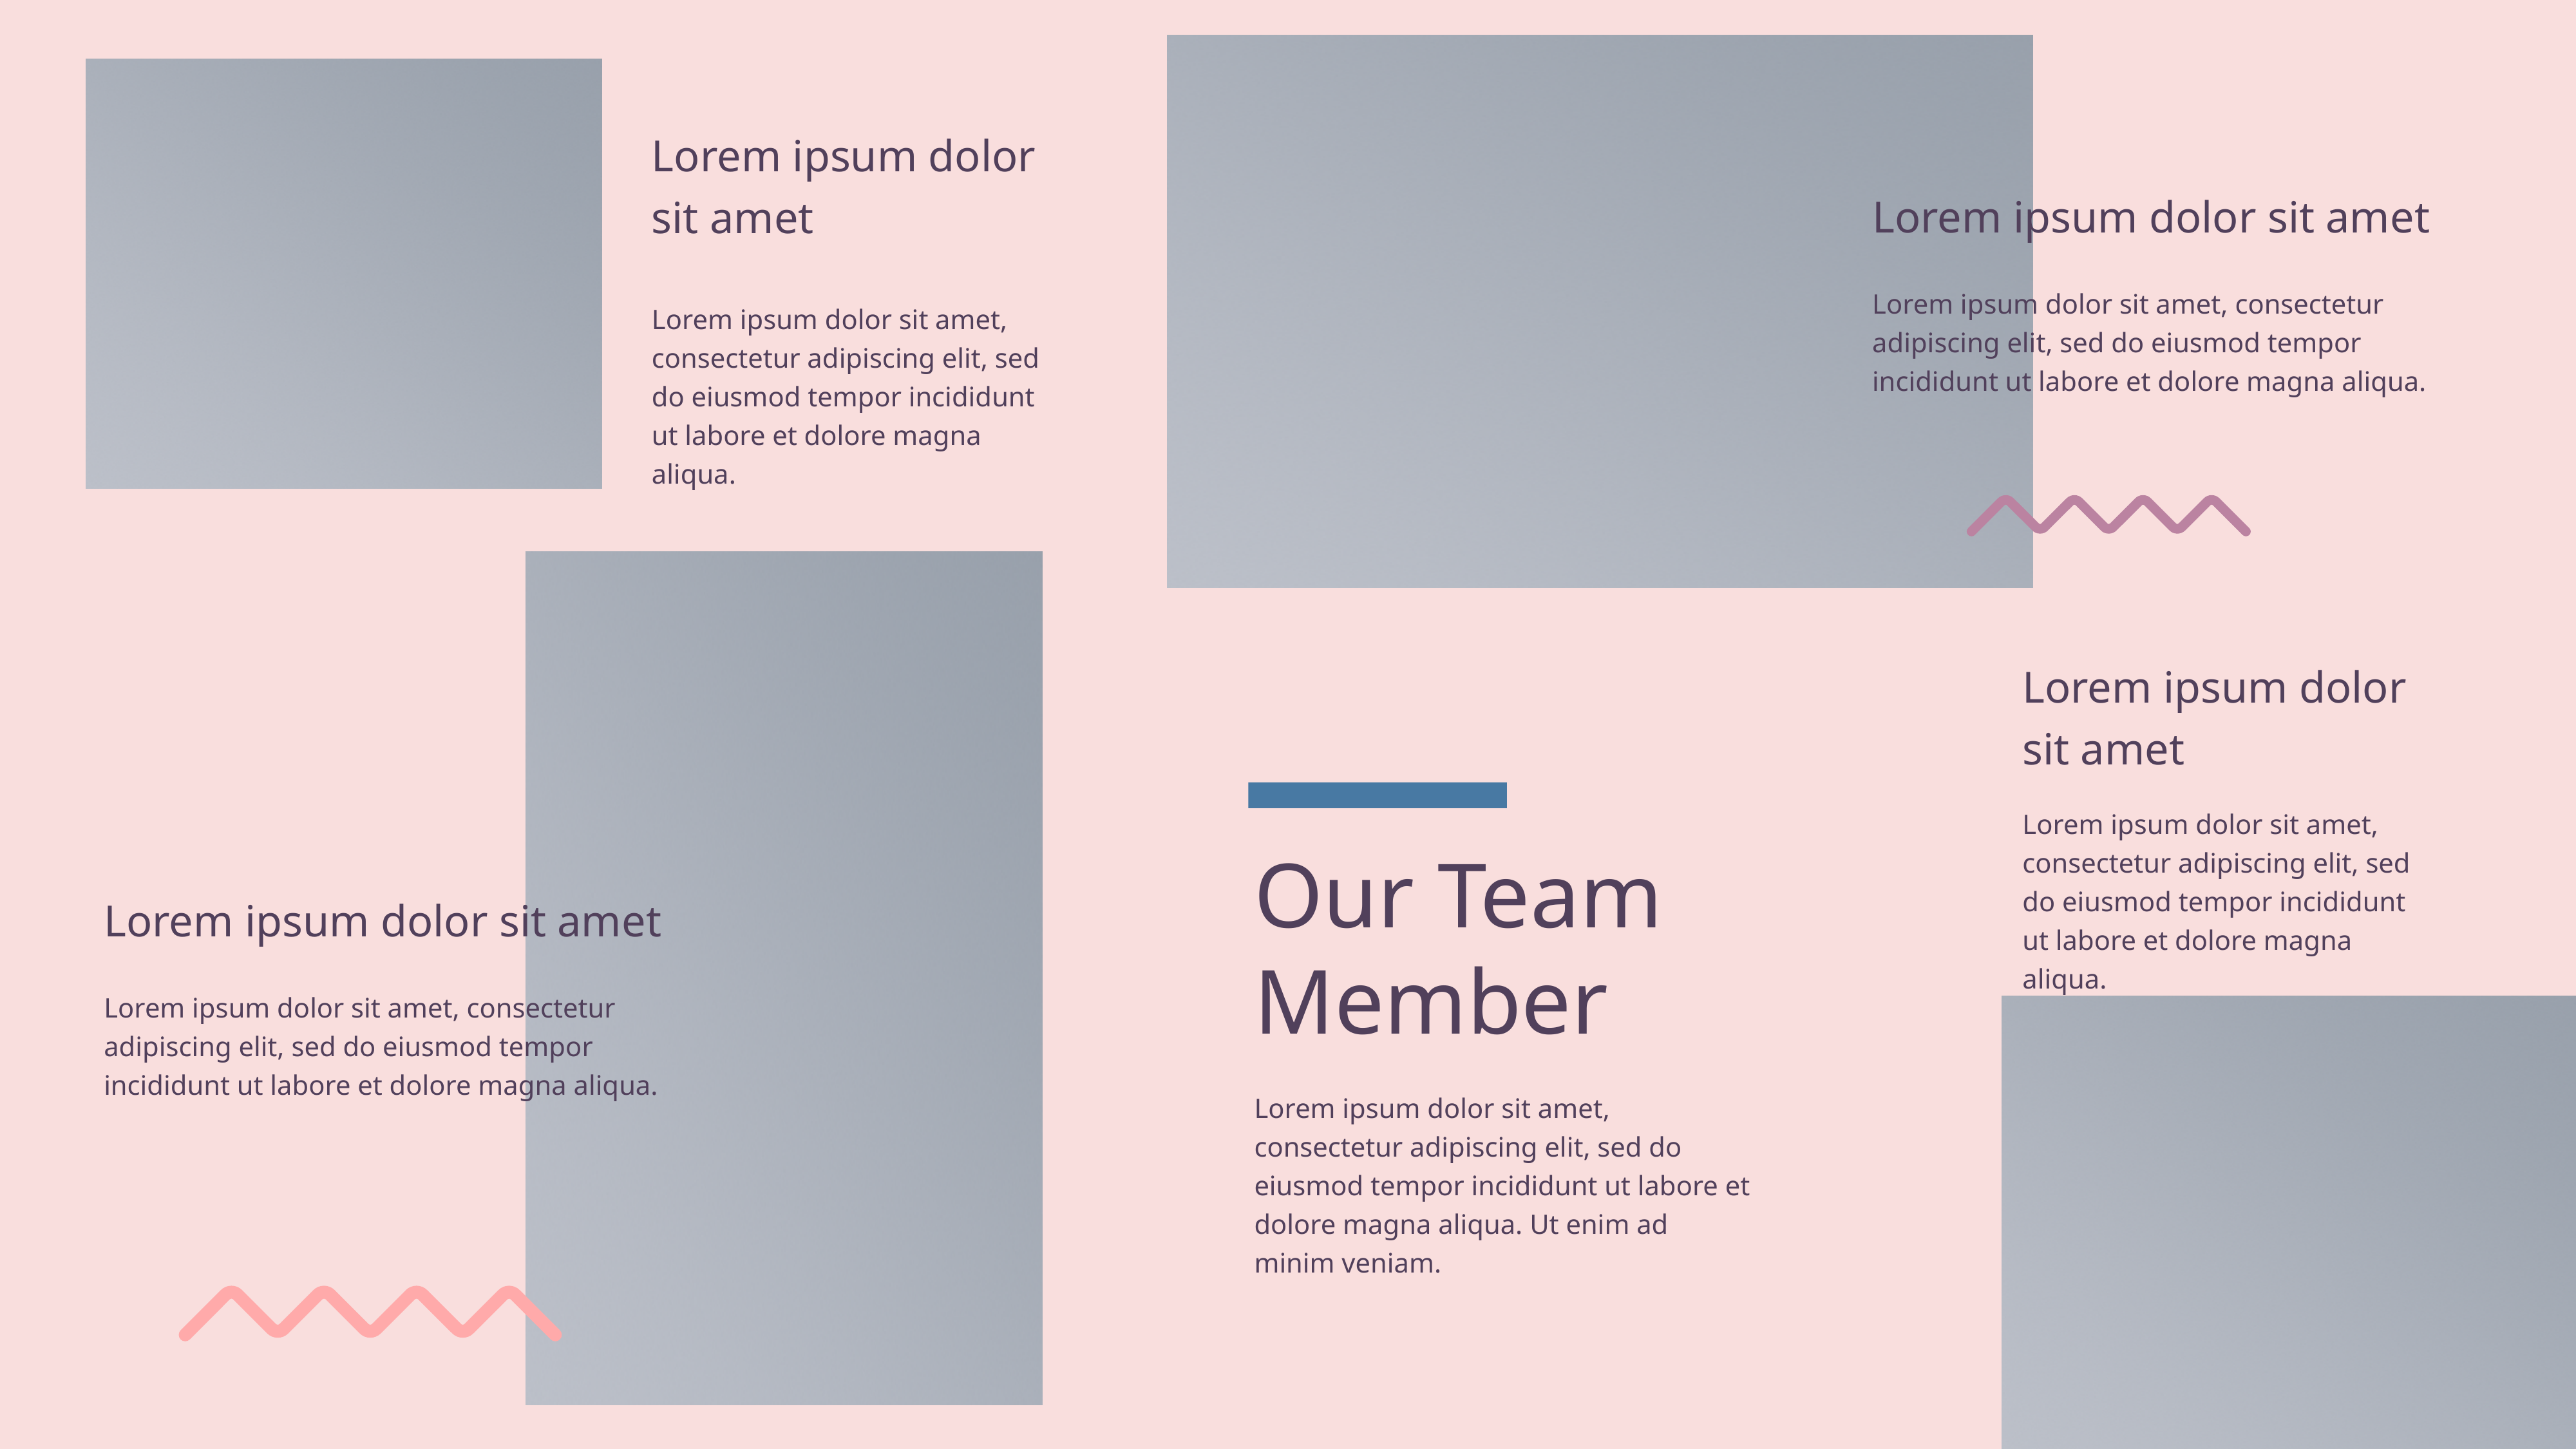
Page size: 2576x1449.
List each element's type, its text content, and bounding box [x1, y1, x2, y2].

text_box Lorem ipsum dolor sit amet, consectetur adipiscing elit, sed do eiusmod tempor incididunt ut labore et dolore magna aliqua. [100, 981, 522, 1121]
text_box Lorem ipsum dolor sit amet [2036, 176, 2528, 257]
picture [1167, 35, 2034, 588]
text_box Lorem ipsum dolor sit amet [649, 115, 1121, 272]
picture [2001, 995, 2576, 1449]
text_box [1248, 782, 1507, 808]
text_box Our Team Member [1251, 836, 1741, 1055]
text_box Lorem ipsum dolor sit amet, consectetur adipiscing elit, sed do eiusmod tempor incididunt ut labore et dolore magna aliqua. [648, 293, 1063, 473]
picture [86, 59, 602, 489]
text_box Lorem ipsum dolor sit amet, consectetur adipiscing elit, sed do eiusmod tempor incididunt ut labore et dolore magna aliqua. [2036, 277, 2490, 417]
text_box Lorem ipsum dolor sit amet [100, 880, 522, 961]
text_box Lorem ipsum dolor sit amet, consectetur adipiscing elit, sed do eiusmod tempor incididunt ut labore et dolore magna aliqua. [2019, 804, 2434, 978]
text_box [2036, 495, 2251, 536]
text_box Lorem ipsum dolor sit amet, consectetur adipiscing elit, sed do eiusmod tempor incididunt ut labore et dolore magna aliqua. Ut enim ad minim veniam. [1251, 1082, 1756, 1262]
picture [526, 551, 1043, 1405]
text_box Lorem ipsum dolor sit amet [2019, 647, 2492, 804]
text_box [178, 1285, 522, 1341]
